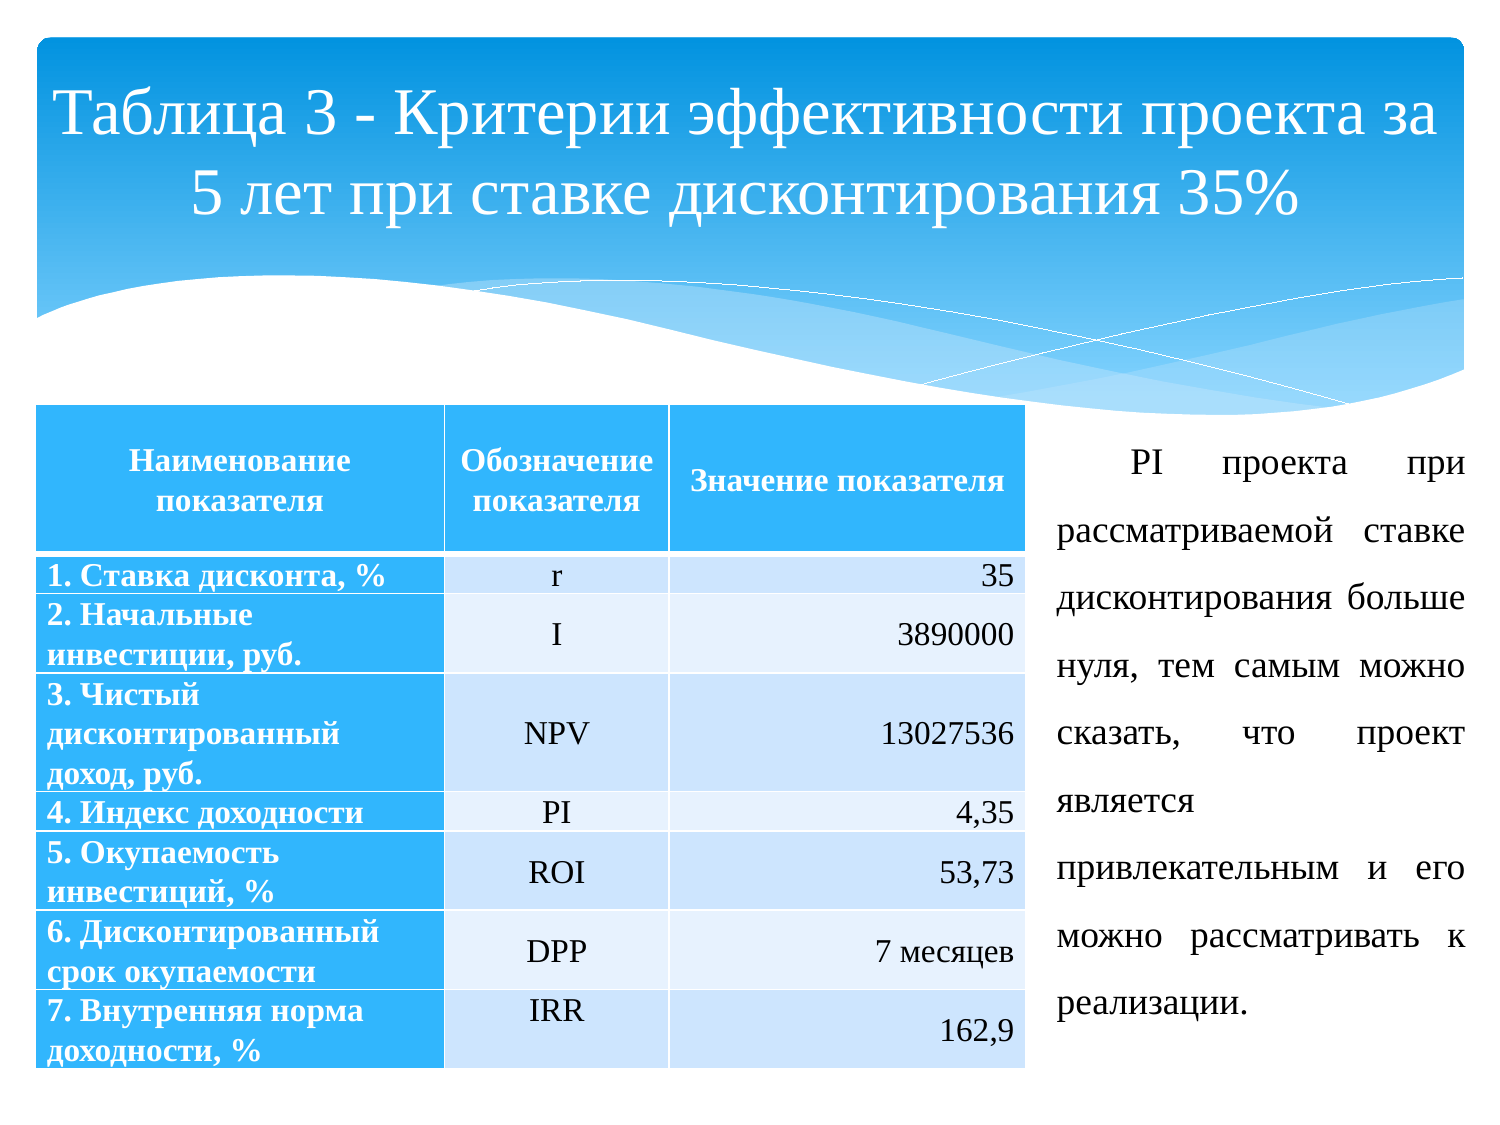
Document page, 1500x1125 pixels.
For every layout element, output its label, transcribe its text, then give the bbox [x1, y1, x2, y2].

table_cell 35 [670, 557, 1025, 593]
table_cell 3890000 [670, 594, 1025, 672]
table_cell 53,73 [670, 832, 1025, 909]
table_cell r [445, 557, 668, 593]
table_cell 4. Индекс доходности [36, 792, 444, 830]
table_cell PI [445, 792, 668, 830]
table_header Наименование показателя [36, 405, 444, 551]
table_cell I [445, 594, 668, 672]
table_cell 1. Ставка дисконта, % [36, 557, 444, 593]
table_cell NPV [445, 674, 668, 791]
table_cell 6. Дисконтированный срок окупаемости [36, 911, 444, 989]
table_cell 162,9 [670, 990, 1025, 1068]
table_cell 2. Начальные инвестиции, руб. [36, 594, 444, 672]
table_header Обозначение показателя [445, 405, 668, 551]
table_cell IRR [445, 990, 668, 1068]
table_cell 7 месяцев [670, 911, 1025, 989]
table_cell 13027536 [670, 674, 1025, 791]
table_cell ROI [445, 832, 668, 909]
table_cell 3. Чистый дисконтированный доход, руб. [36, 674, 444, 791]
table_cell 4,35 [670, 792, 1025, 830]
title Таблица 3 - Критерии эффективности проекта за 5 лет при ставке дисконтирования 35% [35, 79, 1457, 296]
text_box PI проекта при рассматриваемой ставке дисконтирования больше нуля, тем самым можно сказать, что проект является привлекательным и его можно рассматривать к реализации. [1041, 407, 1481, 1030]
table_cell DPP [445, 911, 668, 989]
table_header Значение показателя [670, 405, 1025, 551]
table_cell 7. Внутренняя норма доходности, % [36, 990, 444, 1068]
table_cell 5. Окупаемость инвестиций, % [36, 832, 444, 909]
